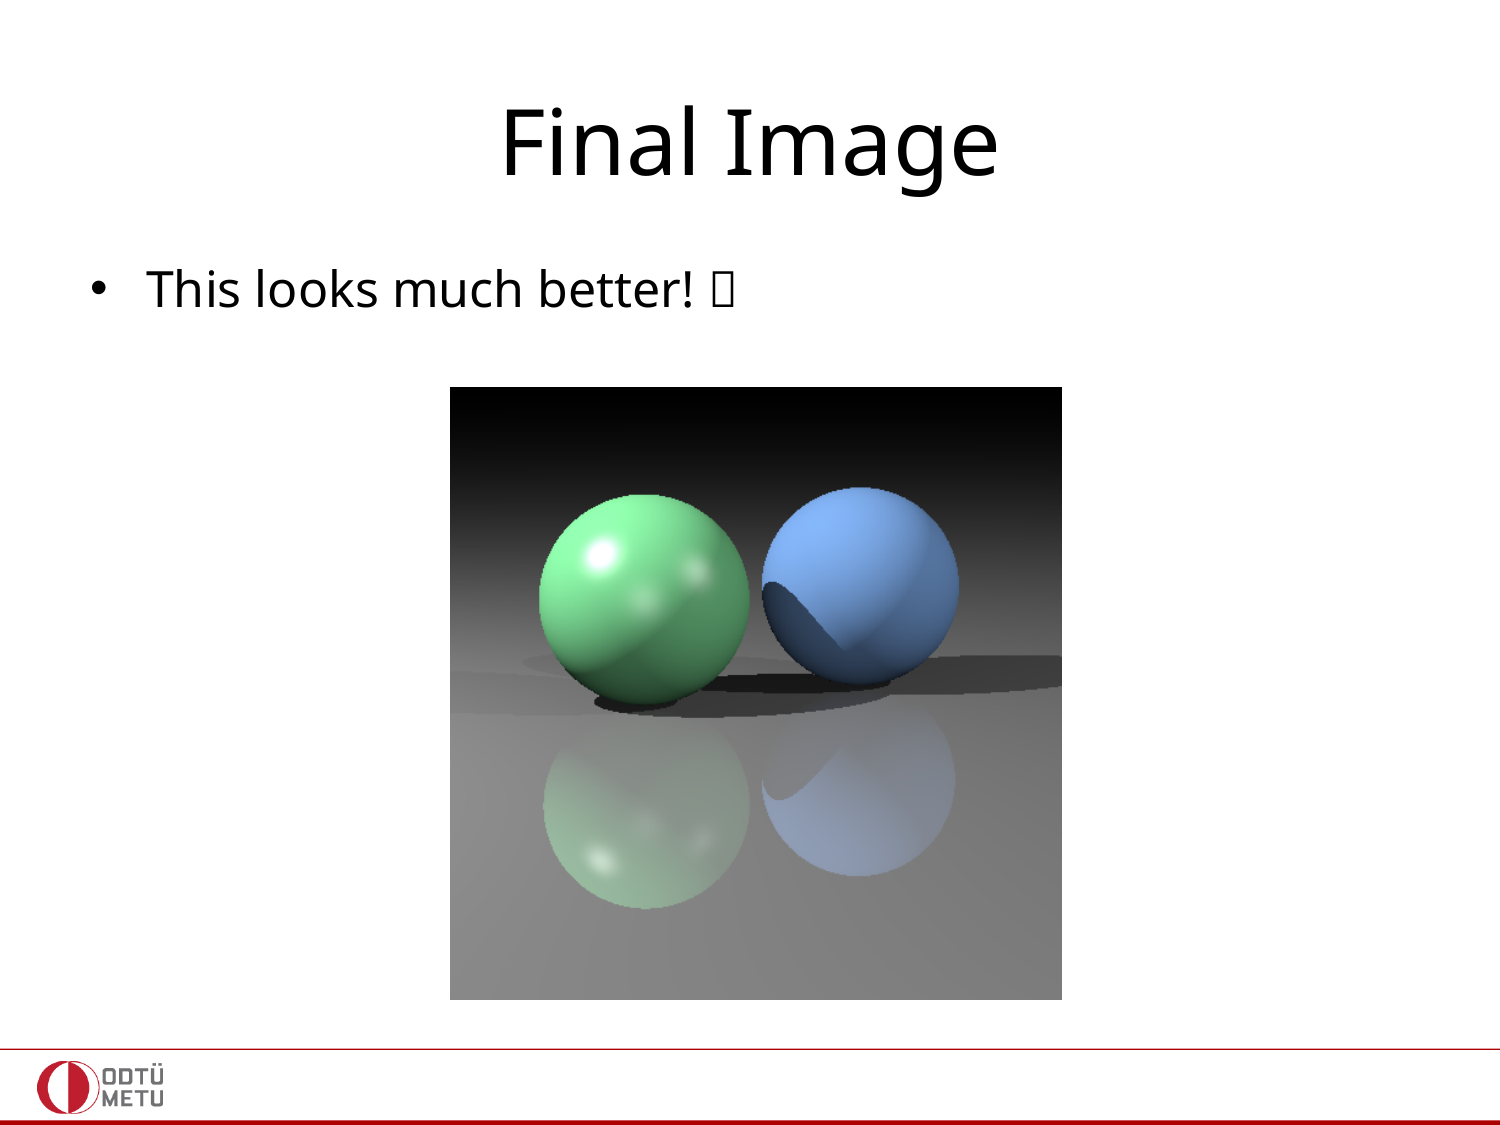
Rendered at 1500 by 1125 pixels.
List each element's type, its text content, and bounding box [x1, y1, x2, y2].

title Final Image [75, 45, 1425, 233]
picture [37, 1061, 163, 1114]
list This looks much better!  [75, 249, 1425, 1075]
picture [449, 387, 1063, 1001]
